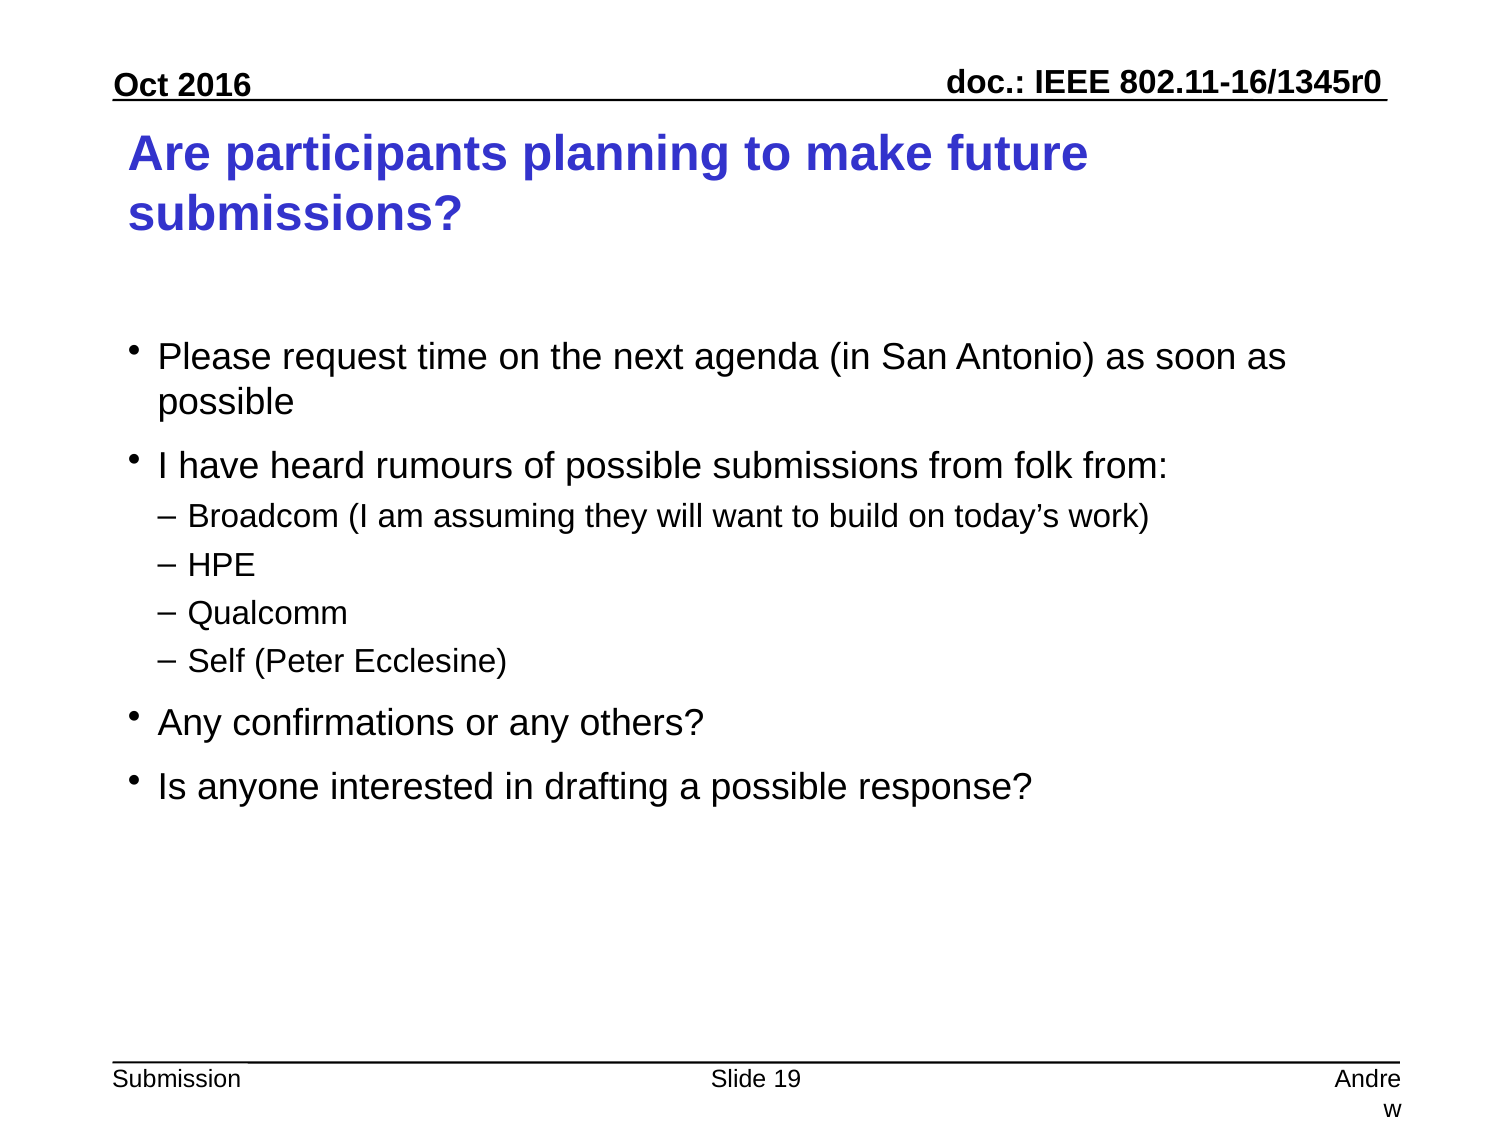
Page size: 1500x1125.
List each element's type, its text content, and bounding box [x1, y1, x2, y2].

list Please request time on the next agenda (in San Antonio) as soon as possible I have heard rumours of possible submissions from folk from: Broadcom (I am assuming they will want to build on today’s work) HPE Qualcomm Self (Peter Ecclesine) Any confirmations or any others? Is anyone interested in drafting a possible response? [112, 324, 1388, 1000]
slide_number Slide 19 [709, 1061, 803, 1093]
title Are participants planning to make future submissions? [112, 112, 1388, 288]
footer Andrew Myles, Cisco [1320, 1061, 1402, 1093]
